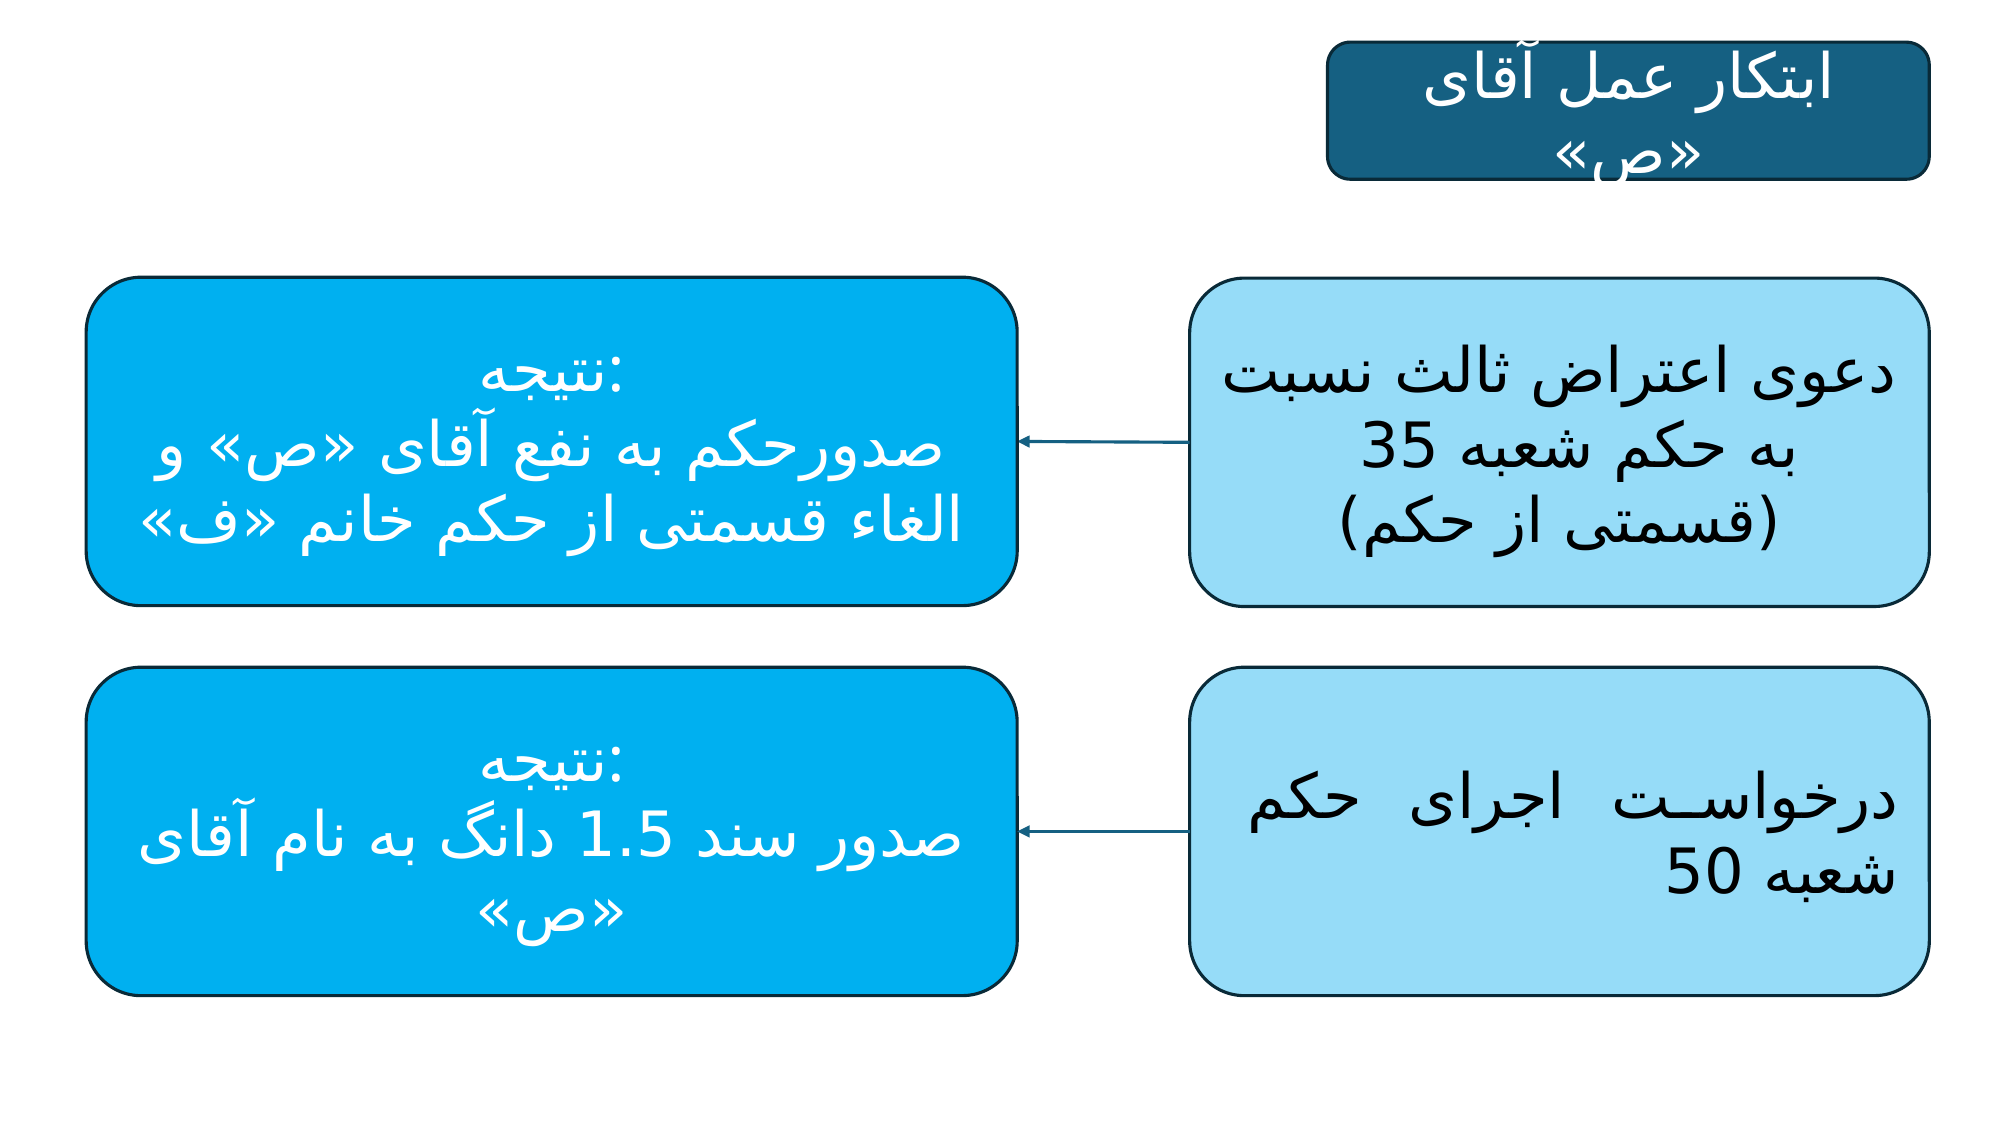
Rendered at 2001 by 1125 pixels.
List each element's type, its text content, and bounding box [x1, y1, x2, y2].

text_box نتیجه: صدورحکم به نفع آقای «ص» و الغاء قسمتی از حکم خانم «ف» [84, 275, 1019, 608]
text_box درخواست اجرای حکم شعبه 50 [1188, 665, 1931, 998]
text_box ابتکار عمل آقای «ص» [1325, 40, 1931, 181]
text_box نتیجه: صدور سند 1.5 دانگ به نام آقای «ص» [84, 665, 1019, 998]
text_box دعوی اعتراض ثالث نسبت به حکم شعبه 35 (قسمتی از حکم) [1188, 276, 1931, 609]
